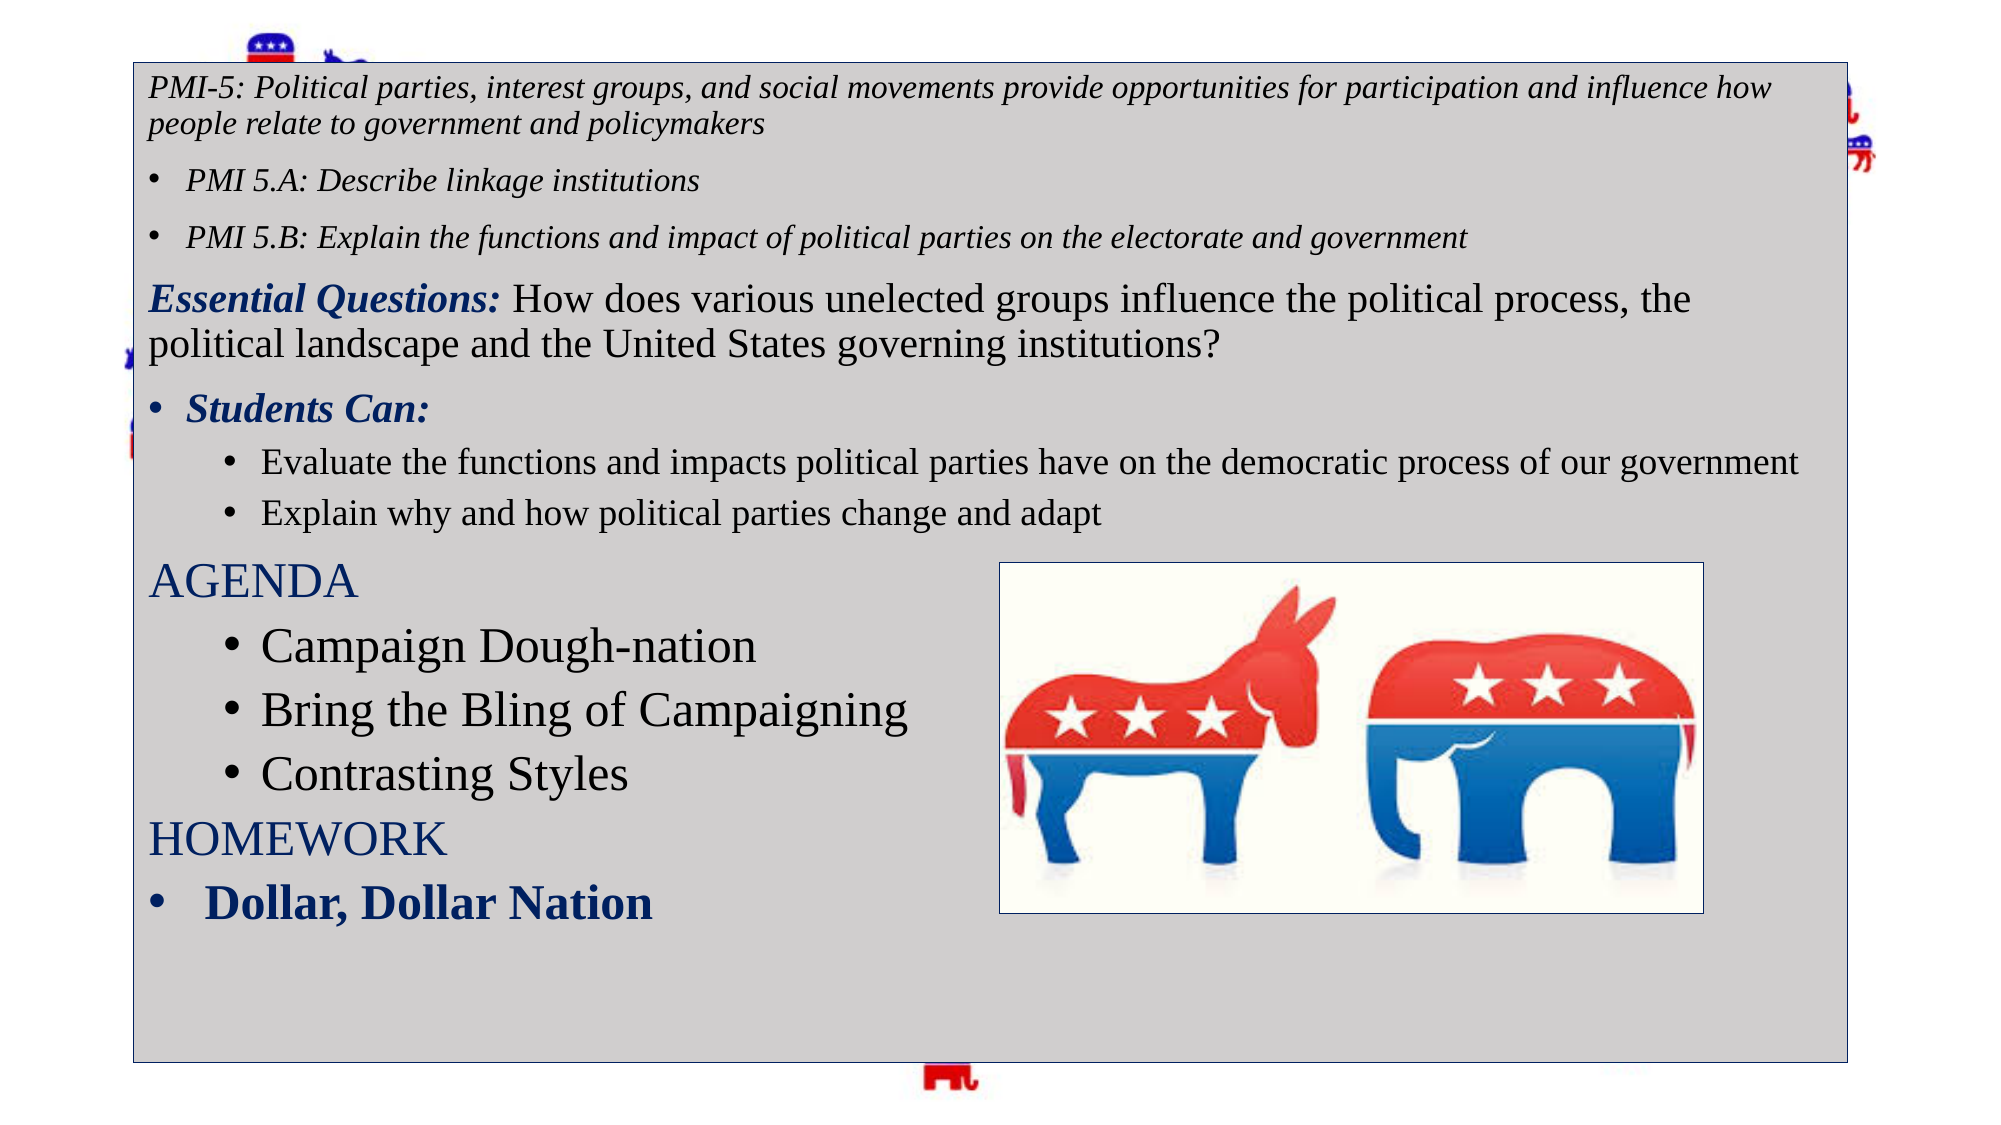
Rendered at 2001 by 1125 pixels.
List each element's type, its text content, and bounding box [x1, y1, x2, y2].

list PMI-5: Political parties, interest groups, and social movements provide opportunities for participation and influence how people relate to government and policymakers PMI 5.A: Describe linkage institutions PMI 5.B: Explain the functions and impact of political parties on the electorate and government Essential Questions: How does various unelected groups influence the political process, the political landscape and the United States governing institutions? Students Can: Evaluate the functions and impacts political parties have on the democratic process of our government Explain why and how political parties change and adapt AGENDA Campaign Dough-nation Bring the Bling of Campaigning Contrasting Styles HOMEWORK Dollar, Dollar Nation [133, 62, 1848, 1063]
picture [999, 562, 1704, 914]
